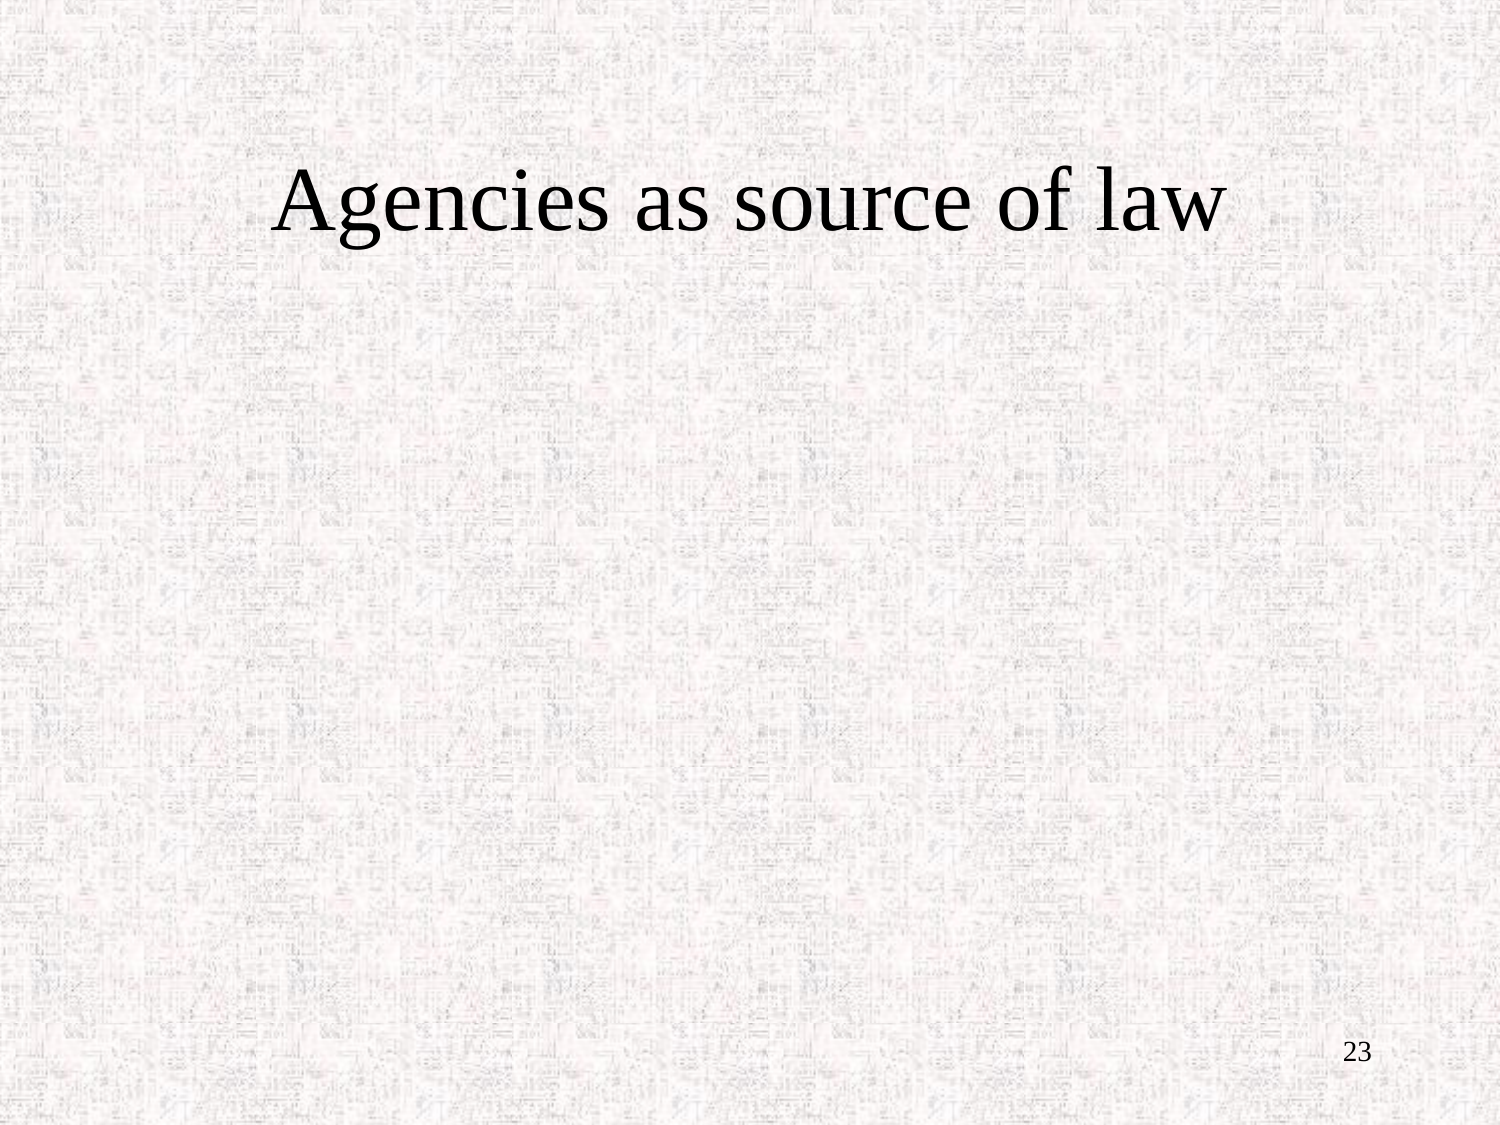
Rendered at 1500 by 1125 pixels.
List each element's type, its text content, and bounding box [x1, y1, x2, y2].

picture [0, 0, 1500, 1125]
slide_number 23 [1074, 1025, 1388, 1100]
title Agencies as source of law [112, 99, 1388, 288]
